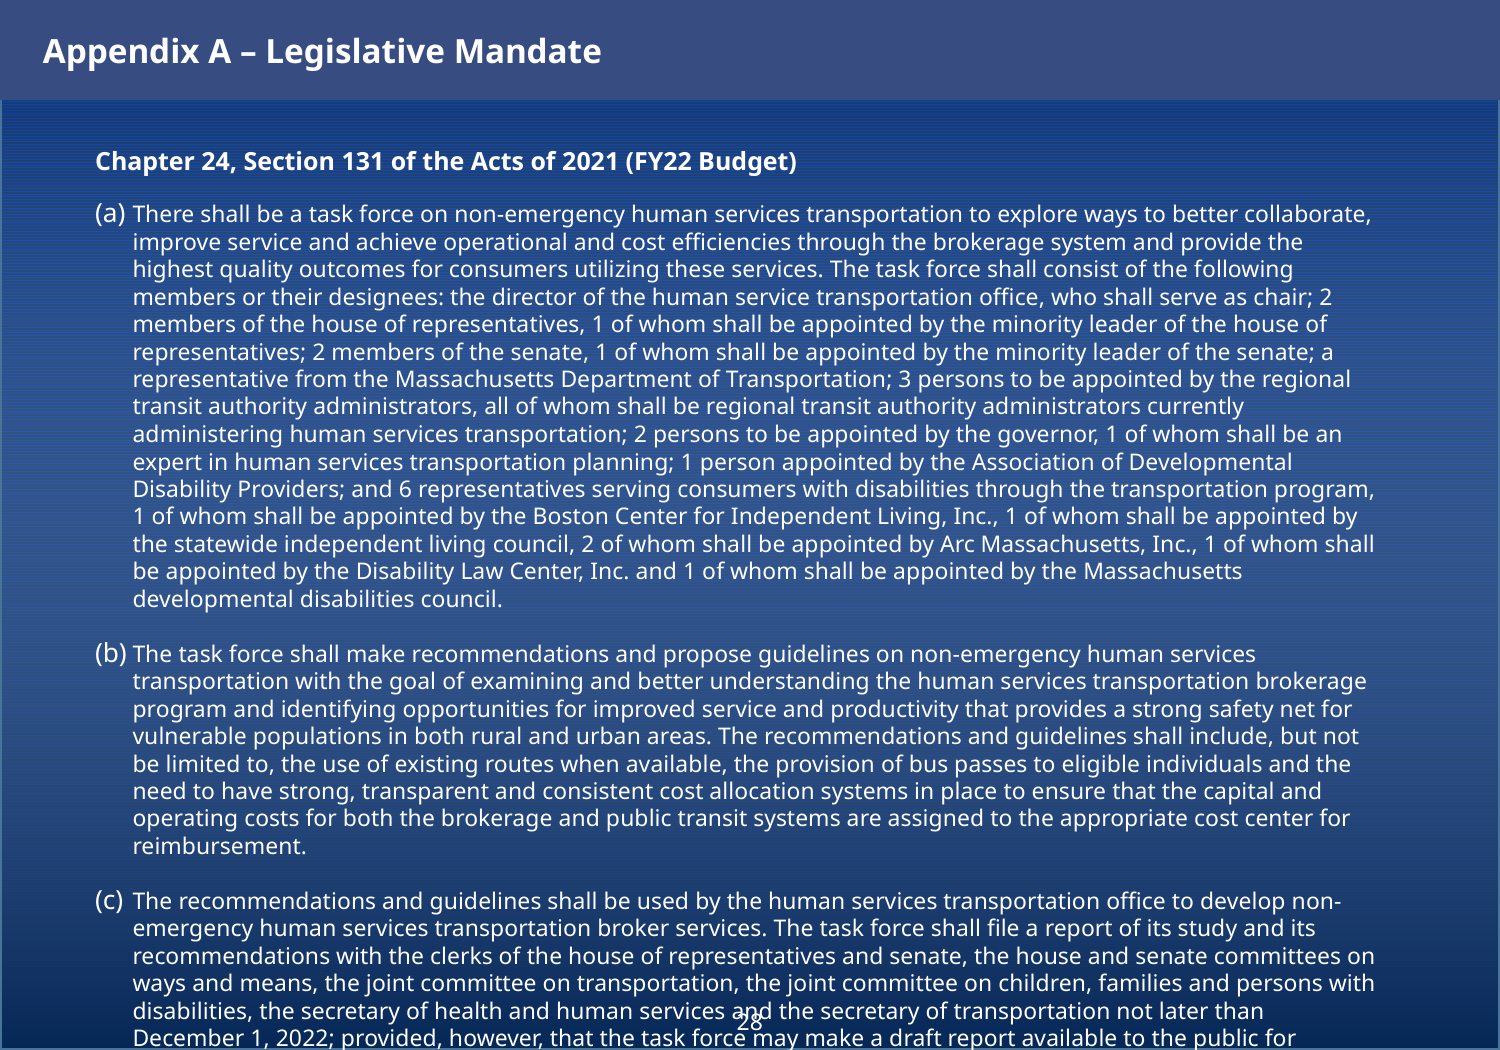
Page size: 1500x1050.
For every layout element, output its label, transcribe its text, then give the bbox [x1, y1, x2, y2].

text_box Appendix A – Legislative Mandate [0, 0, 1500, 100]
text_box Chapter 24, Section 131 of the Acts of 2021 (FY22 Budget) There shall be a task force on non-emergency human services transportation to explore ways to better collaborate, improve service and achieve operational and cost efficiencies through the brokerage system and provide the highest quality outcomes for consumers utilizing these services. The task force shall consist of the following members or their designees: the director of the human service transportation office, who shall serve as chair; 2 members of the house of representatives, 1 of whom shall be appointed by the minority leader of the house of representatives; 2 members of the senate, 1 of whom shall be appointed by the minority leader of the senate; a representative from the Massachusetts Department of Transportation; 3 persons to be appointed by the regional transit authority administrators, all of whom shall be regional transit authority administrators currently administering human services transportation; 2 persons to be appointed by the governor, 1 of whom shall be an expert in human services transportation planning; 1 person appointed by the Association of Developmental Disability Providers; and 6 representatives serving consumers with disabilities through the transportation program, 1 of whom shall be appointed by the Boston Center for Independent Living, Inc., 1 of whom shall be appointed by the statewide independent living council, 2 of whom shall be appointed by Arc Massachusetts, Inc., 1 of whom shall be appointed by the Disability Law Center, Inc. and 1 of whom shall be appointed by the Massachusetts developmental disabilities council. The task force shall make recommendations and propose guidelines on non-emergency human services transportation with the goal of examining and better understanding the human services transportation brokerage program and identifying opportunities for improved service and productivity that provides a strong safety net for vulnerable populations in both rural and urban areas. The recommendations and guidelines shall include, but not be limited to, the use of existing routes when available, the provision of bus passes to eligible individuals and the need to have strong, transparent and consistent cost allocation systems in place to ensure that the capital and operating costs for both the brokerage and public transit systems are assigned to the appropriate cost center for reimbursement. The recommendations and guidelines shall be used by the human services transportation office to develop non-emergency human services transportation broker services. The task force shall file a report of its study and its recommendations with the clerks of the house of representatives and senate, the house and senate committees on ways and means, the joint committee on transportation, the joint committee on children, families and persons with disabilities, the secretary of health and human services and the secretary of transportation not later than December 1, 2022; provided, however, that the task force may make a draft report available to the public for comment before filing its final version. [87, 137, 1388, 950]
text_box 28 [624, 999, 875, 1050]
